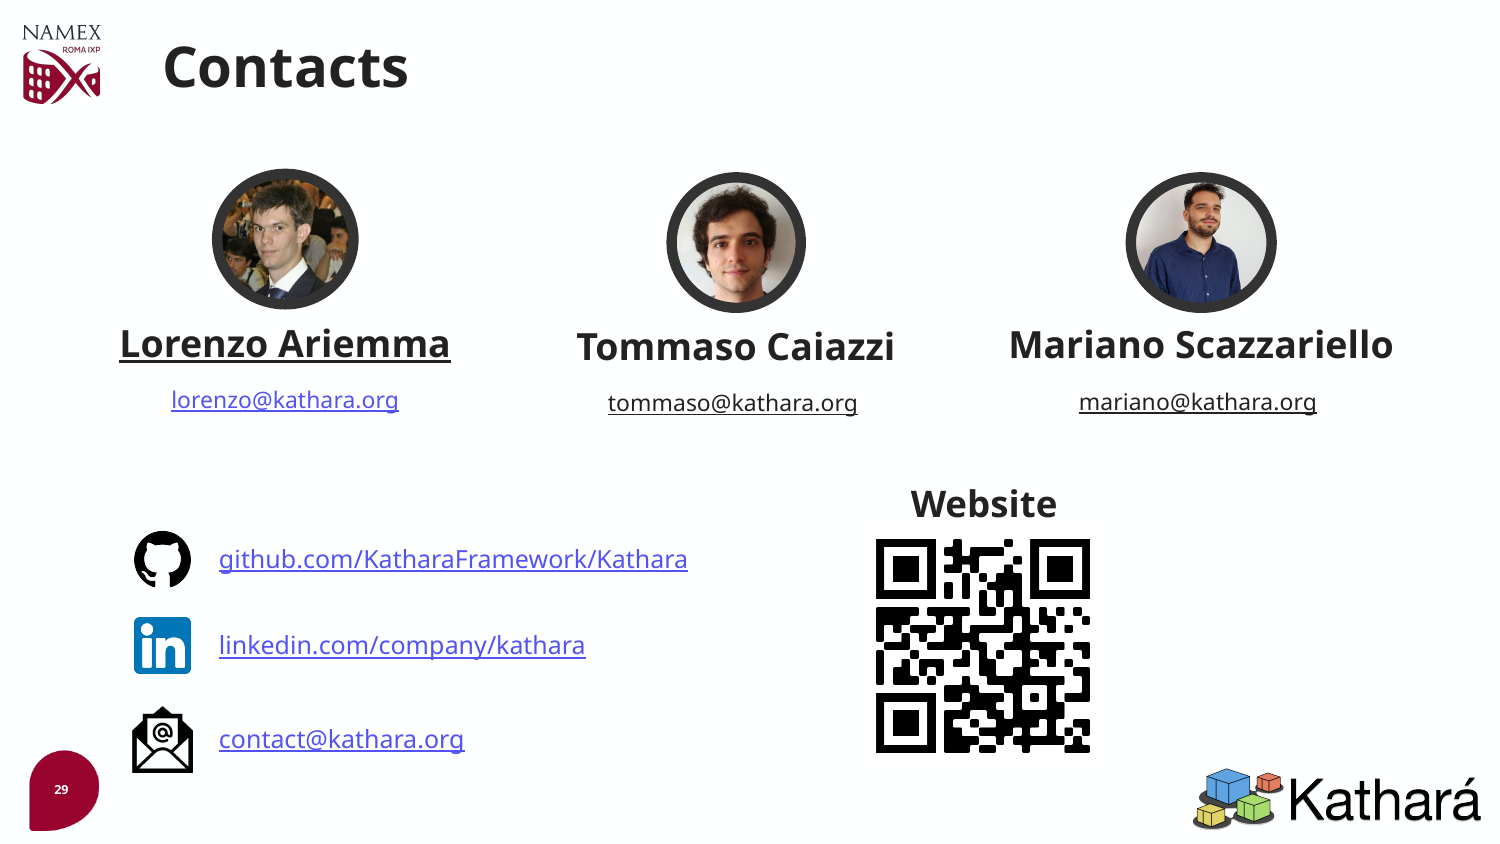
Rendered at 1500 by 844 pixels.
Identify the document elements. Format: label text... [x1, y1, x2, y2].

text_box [828, 479, 1141, 762]
text_box github.com/KatharaFramework/Kathara [204, 536, 787, 585]
picture [26, 747, 102, 834]
picture [133, 530, 192, 588]
picture [22, 25, 101, 104]
picture [133, 616, 192, 674]
text_box contact@kathara.org [204, 716, 735, 765]
picture [126, 703, 199, 776]
text_box linkedin.com/company/kathara [204, 622, 735, 672]
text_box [980, 177, 1423, 451]
title Contacts [162, 21, 1289, 175]
picture [1188, 764, 1489, 833]
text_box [492, 177, 978, 436]
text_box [82, 173, 489, 460]
